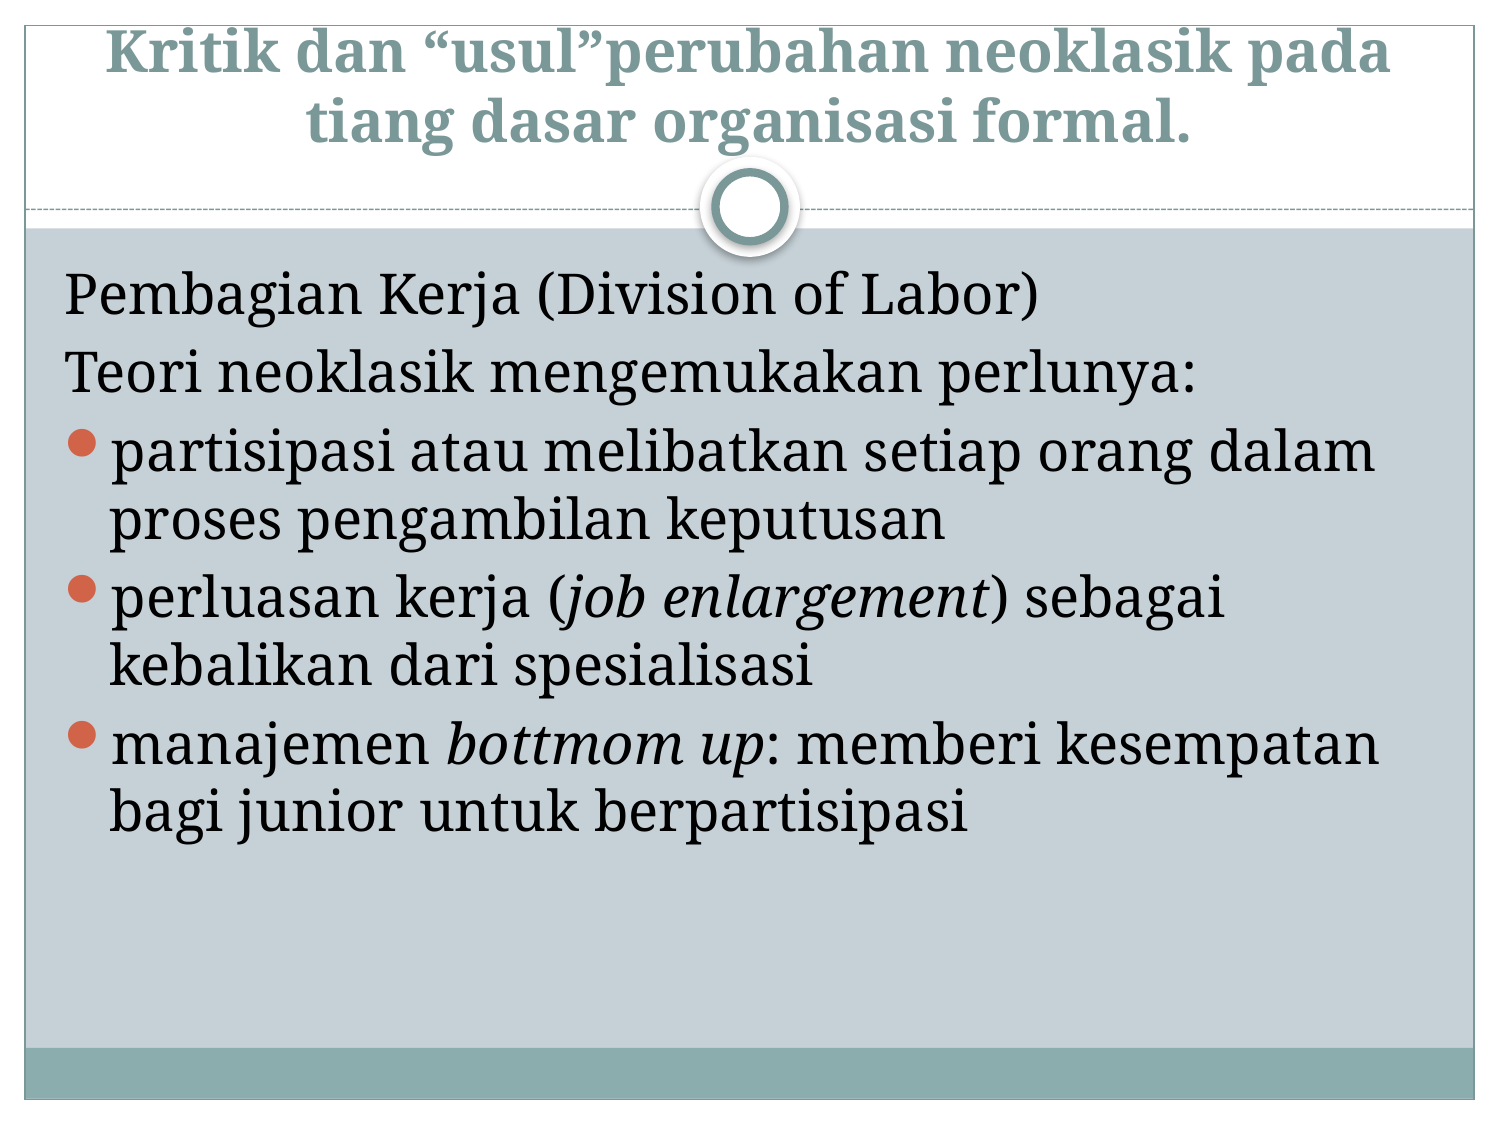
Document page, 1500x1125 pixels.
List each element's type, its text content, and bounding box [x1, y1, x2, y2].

title Kritik dan “usul”perubahan neoklasik pada tiang dasar organisasi formal. [49, 37, 1450, 162]
list Pembagian Kerja (Division of Labor) Teori neoklasik mengemukakan perlunya: partisipasi atau melibatkan setiap orang dalam proses pengambilan keputusan perluasan kerja (job enlargement) sebagai kebalikan dari spesialisasi manajemen bottmom up: memberi kesempatan bagi junior untuk berpartisipasi [49, 250, 1445, 1001]
